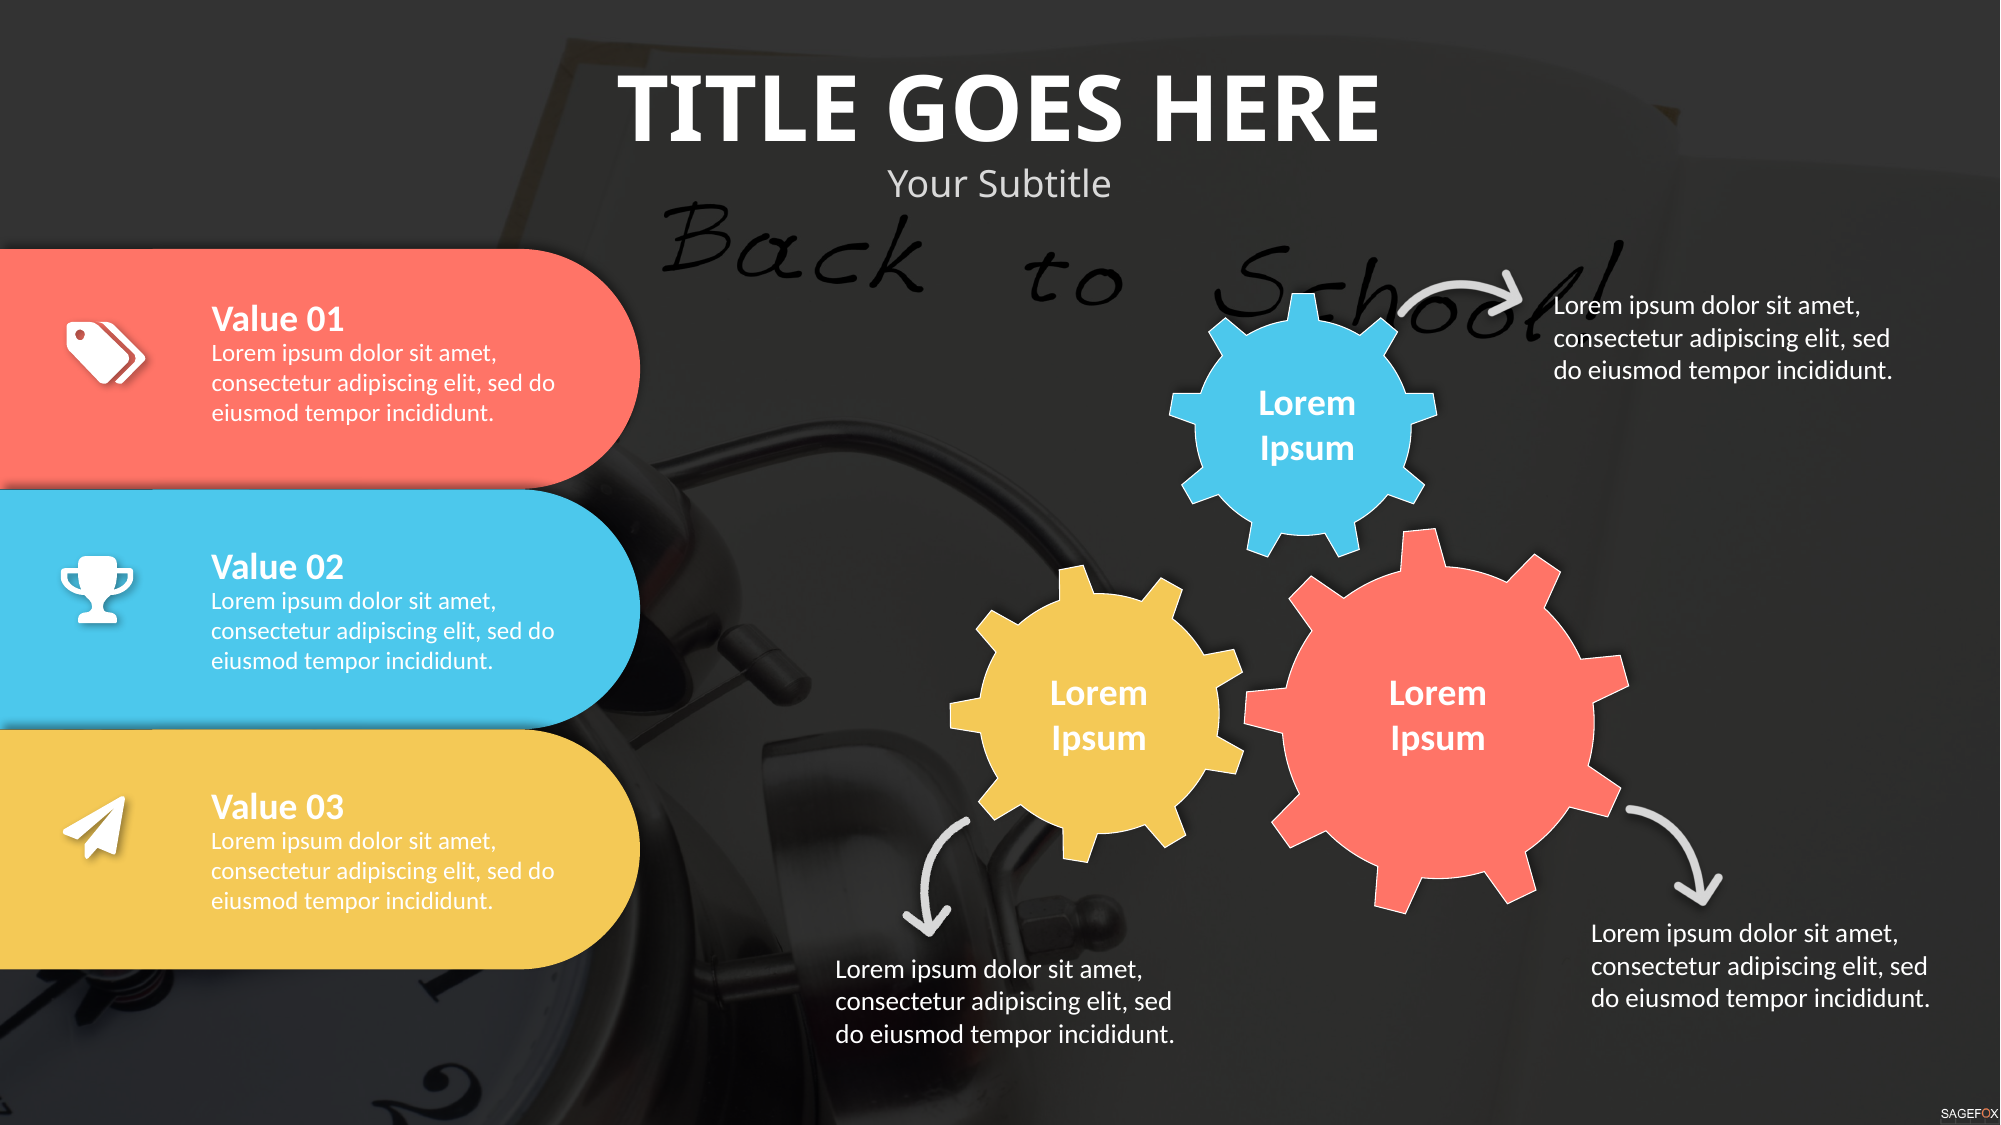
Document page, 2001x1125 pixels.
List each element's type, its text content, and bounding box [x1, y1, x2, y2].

text_box [66, 321, 146, 384]
text_box [0, 488, 642, 724]
text_box [62, 796, 125, 859]
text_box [211, 782, 568, 916]
text_box Lorem ipsum dolor sit amet, consectetur adipiscing elit, sed do eiusmod tempor incididunt. [835, 951, 1192, 1049]
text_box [1168, 292, 1439, 563]
picture [0, 0, 2001, 1125]
text_box [60, 556, 134, 624]
text_box Lorem ipsum dolor sit amet, consectetur adipiscing elit, sed do eiusmod tempor incididunt. [1553, 287, 1911, 385]
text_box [949, 563, 1250, 864]
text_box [1243, 527, 1634, 918]
text_box Lorem ipsum dolor sit amet, consectetur adipiscing elit, sed do eiusmod tempor incididunt. [1591, 915, 1948, 1014]
text_box [0, 247, 642, 483]
text_box TITLE GOES HERE Your Subtitle [548, 42, 1452, 212]
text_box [211, 542, 568, 676]
text_box [0, 728, 642, 971]
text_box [211, 293, 569, 427]
